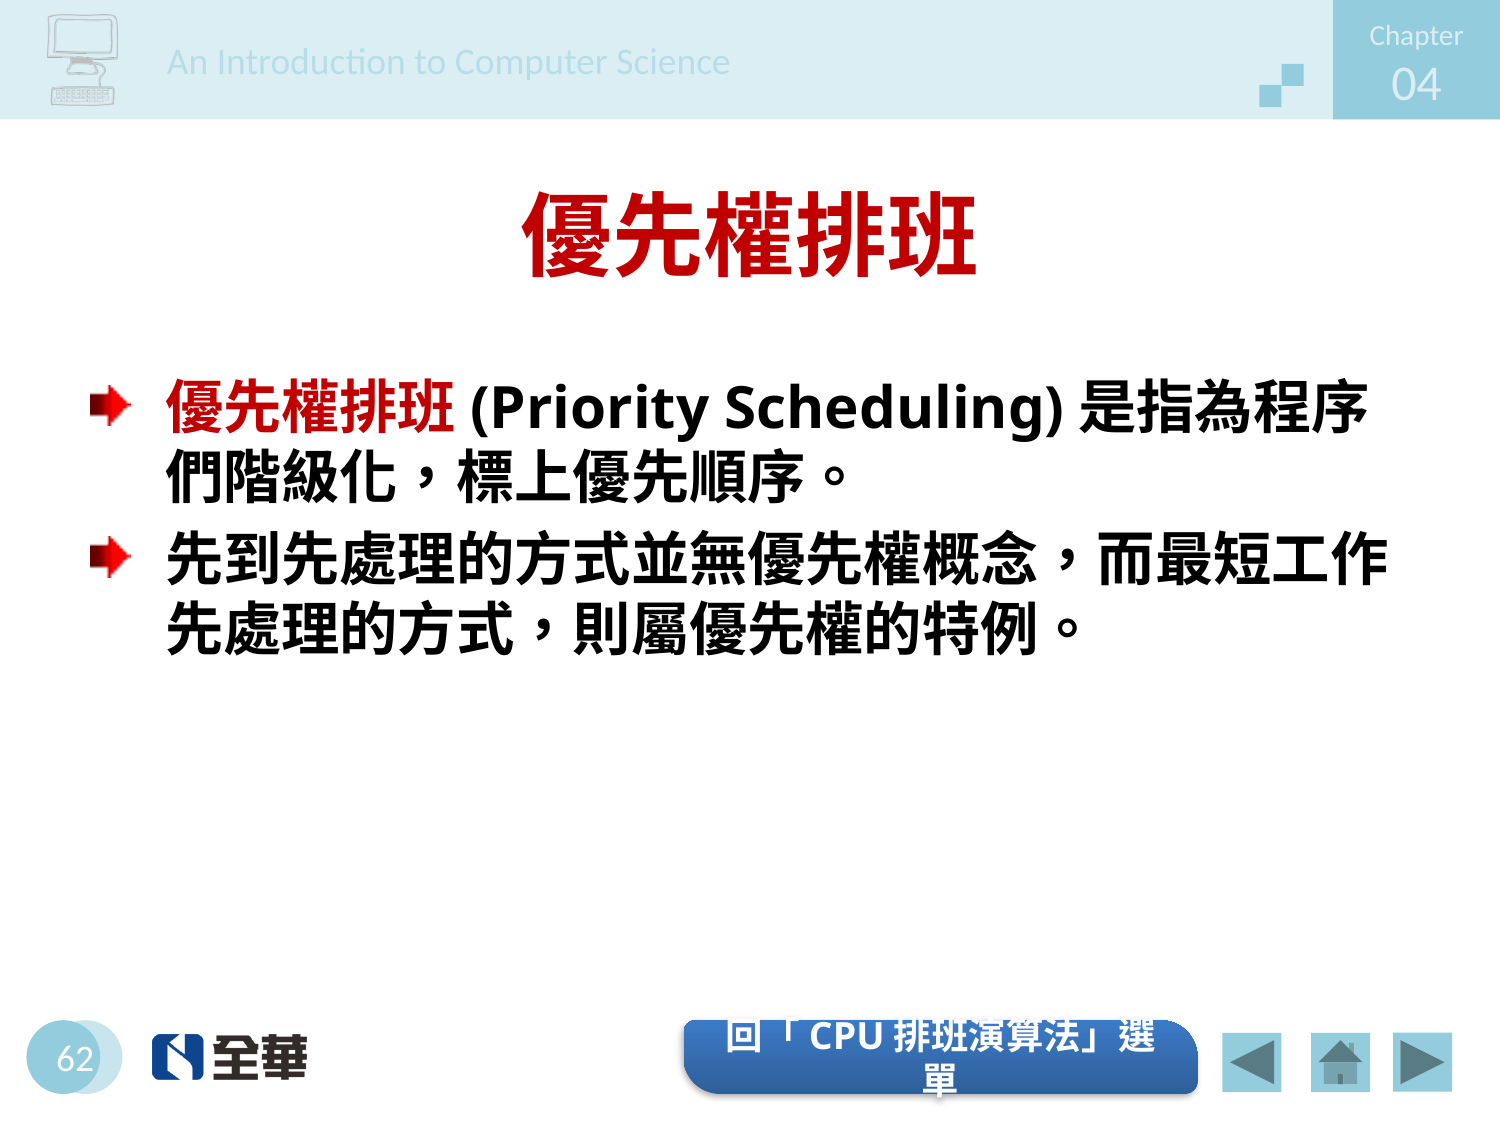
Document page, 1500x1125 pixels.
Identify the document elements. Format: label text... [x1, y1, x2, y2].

picture [90, 385, 131, 426]
picture [90, 536, 131, 578]
picture [152, 1034, 307, 1080]
title 優先權排班 [75, 138, 1425, 327]
picture [47, 14, 118, 106]
list 優先權排班(Priority Scheduling)是指為程序們階級化，標上優先順序。 先到先處理的方式並無優先權概念，而最短工作先處理的方式，則屬優先權的特例。 [75, 363, 1425, 1005]
text_box 回「CPU排班演算法」選單 [683, 1020, 1198, 1094]
